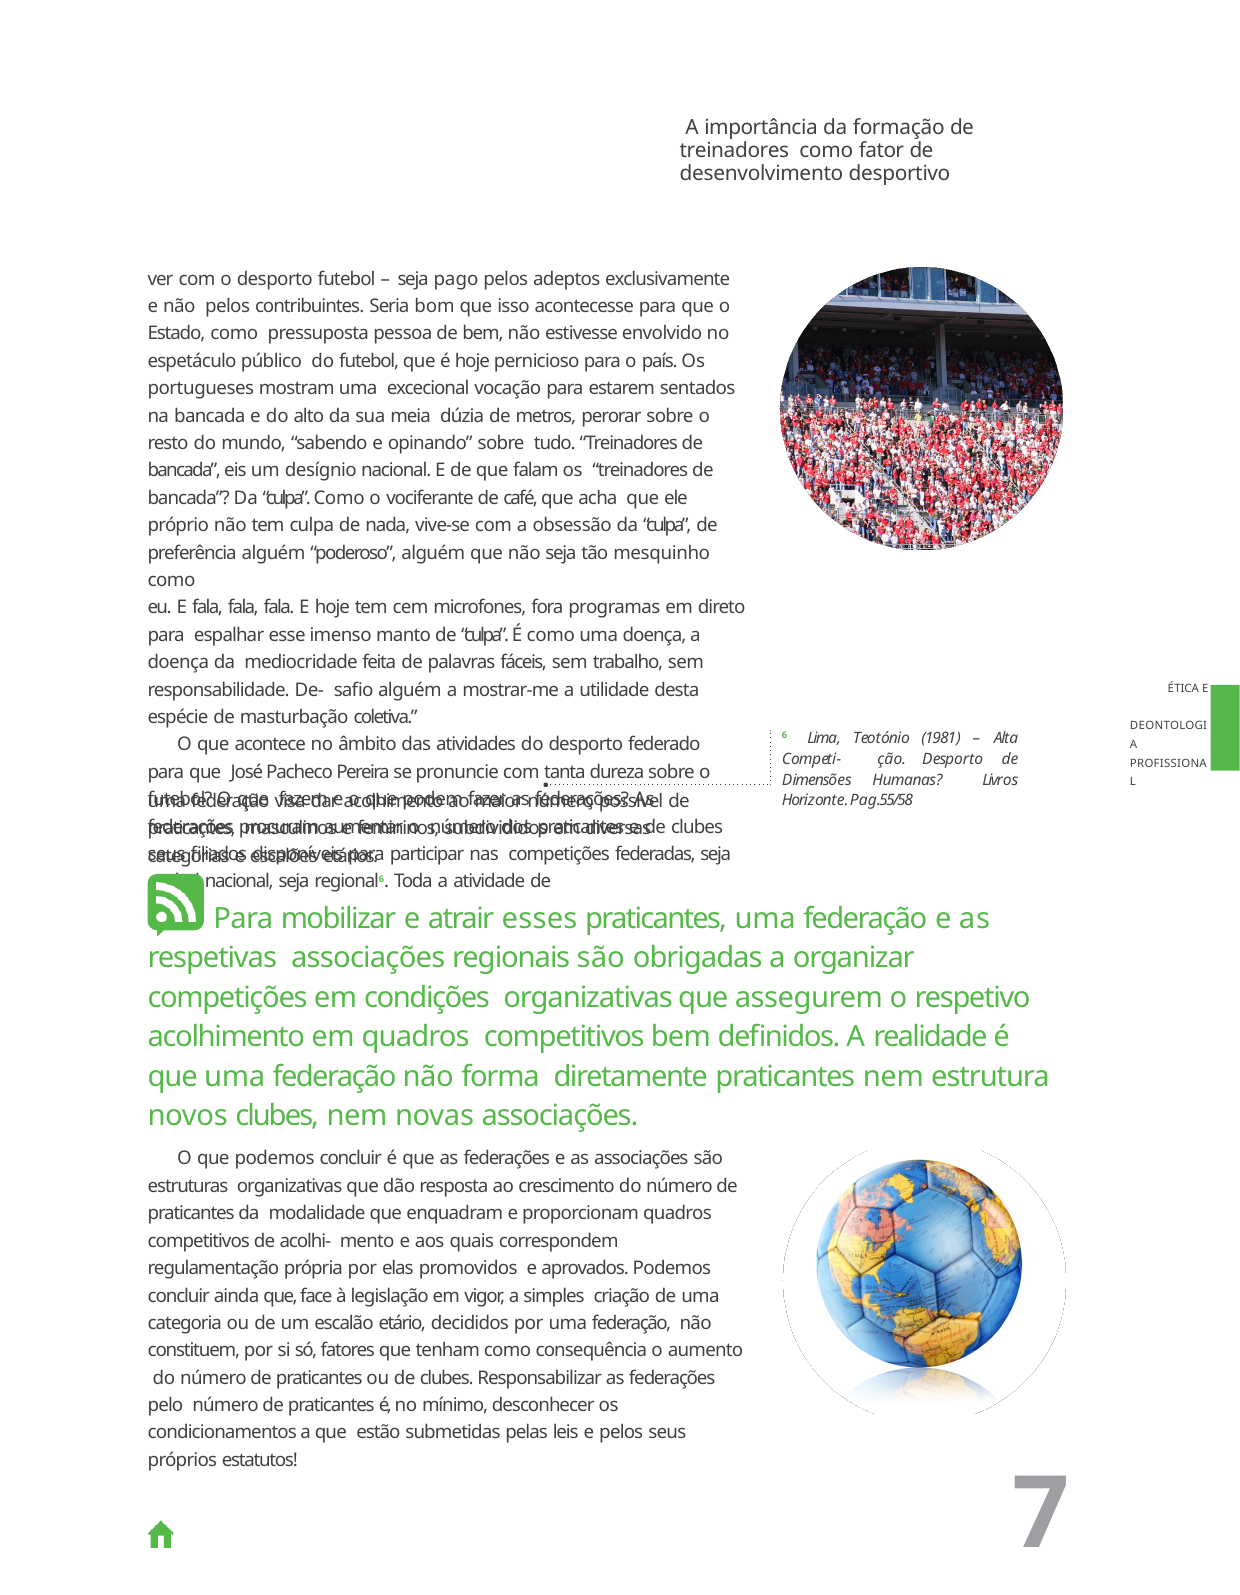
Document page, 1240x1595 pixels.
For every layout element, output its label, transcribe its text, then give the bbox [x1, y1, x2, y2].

text_box O que podemos concluir é que as federações e as associações são estruturas organizativas que dão resposta ao crescimento do número de praticantes da modalidade que enquadram e proporcionam quadros competitivos de acolhi- mento e aos quais correspondem regulamentação própria por elas promovidos e aprovados. Podemos concluir ainda que, face à legislação em vigor, a simples criação de uma categoria ou de um escalão etário, decididos por uma federação, não constituem, por si só, fatores que tenham como consequência o aumento do número de praticantes ou de clubes. Responsabilizar as federações pelo número de praticantes é, no mínimo, desconhecer os condicionamentos a que estão submetidas pelas leis e pelos seus próprios estatutos! [145, 1139, 745, 1471]
text_box Para mobilizar e atrair esses praticantes, uma federação e as respetivas associações regionais são obrigadas a organizar competições em condições organizativas que assegurem o respetivo acolhimento em quadros competitivos bem definidos. A realidade é que uma federação não forma diretamente praticantes nem estrutura novos clubes, nem novas associações. [145, 892, 1065, 1132]
text_box A importância da formação de treinadores como fator de desenvolvimento desportivo [677, 110, 1066, 185]
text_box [147, 873, 205, 937]
text_box 7 [1010, 1445, 1068, 1568]
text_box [543, 730, 772, 788]
text_box 6 Lima, Teotónio (1981) – Alta Competi- ção. Desporto de Dimensões Humanas? Livros Horizonte. Pag.55/58 [775, 723, 1024, 809]
picture [779, 265, 1064, 550]
text_box uma federação visa dar acolhimento ao maior número possível de praticantes, masculinos e femininos, subdivididos em diversas categorias e escalões etários. [145, 781, 736, 867]
text_box [1210, 684, 1240, 771]
picture [146, 1520, 174, 1548]
text_box ver com o desporto futebol – seja pago pelos adeptos exclusivamente e não pelos contribuintes. Seria bom que isso acontecesse para que o Estado, como pressuposta pessoa de bem, não estivesse envolvido no espetáculo público do futebol, que é hoje pernicioso para o país. Os portugueses mostram uma excecional vocação para estarem sentados na bancada e do alto da sua meia dúzia de metros, perorar sobre o resto do mundo, “sabendo e opinando” sobre tudo. “Treinadores de bancada”, eis um desígnio nacional. E de que falam os “treinadores de bancada”? Da “culpa”. Como o vociferante de café, que acha que ele próprio não tem culpa de nada, vive-se com a obsessão da “culpa”, de preferência alguém “poderoso”, alguém que não seja tão mesquinho como eu. E fala, fala, fala. E hoje tem cem microfones, fora programas em direto para espalhar esse imenso manto de “culpa”. É como uma doença, a doença da mediocridade feita de palavras fáceis, sem trabalho, sem responsabilidade. De- safio alguém a mostrar-me a utilidade desta espécie de masturbação coletiva.” O que acontece no âmbito das atividades do desporto federado para que José Pacheco Pereira se pronuncie com tanta dureza sobre o futebol? O que fazem e o que podem fazer as federações? As federações procuram aumentar o número dos praticantes e de clubes seus filiados disponíveis para participar nas competições federadas, seja a nível nacional, seja regional6. Toda a atividade de [141, 259, 751, 892]
picture [782, 1149, 1067, 1414]
text_box ÉTICA E DEONTOLOGIA PROFISSIONAL [1127, 674, 1209, 788]
